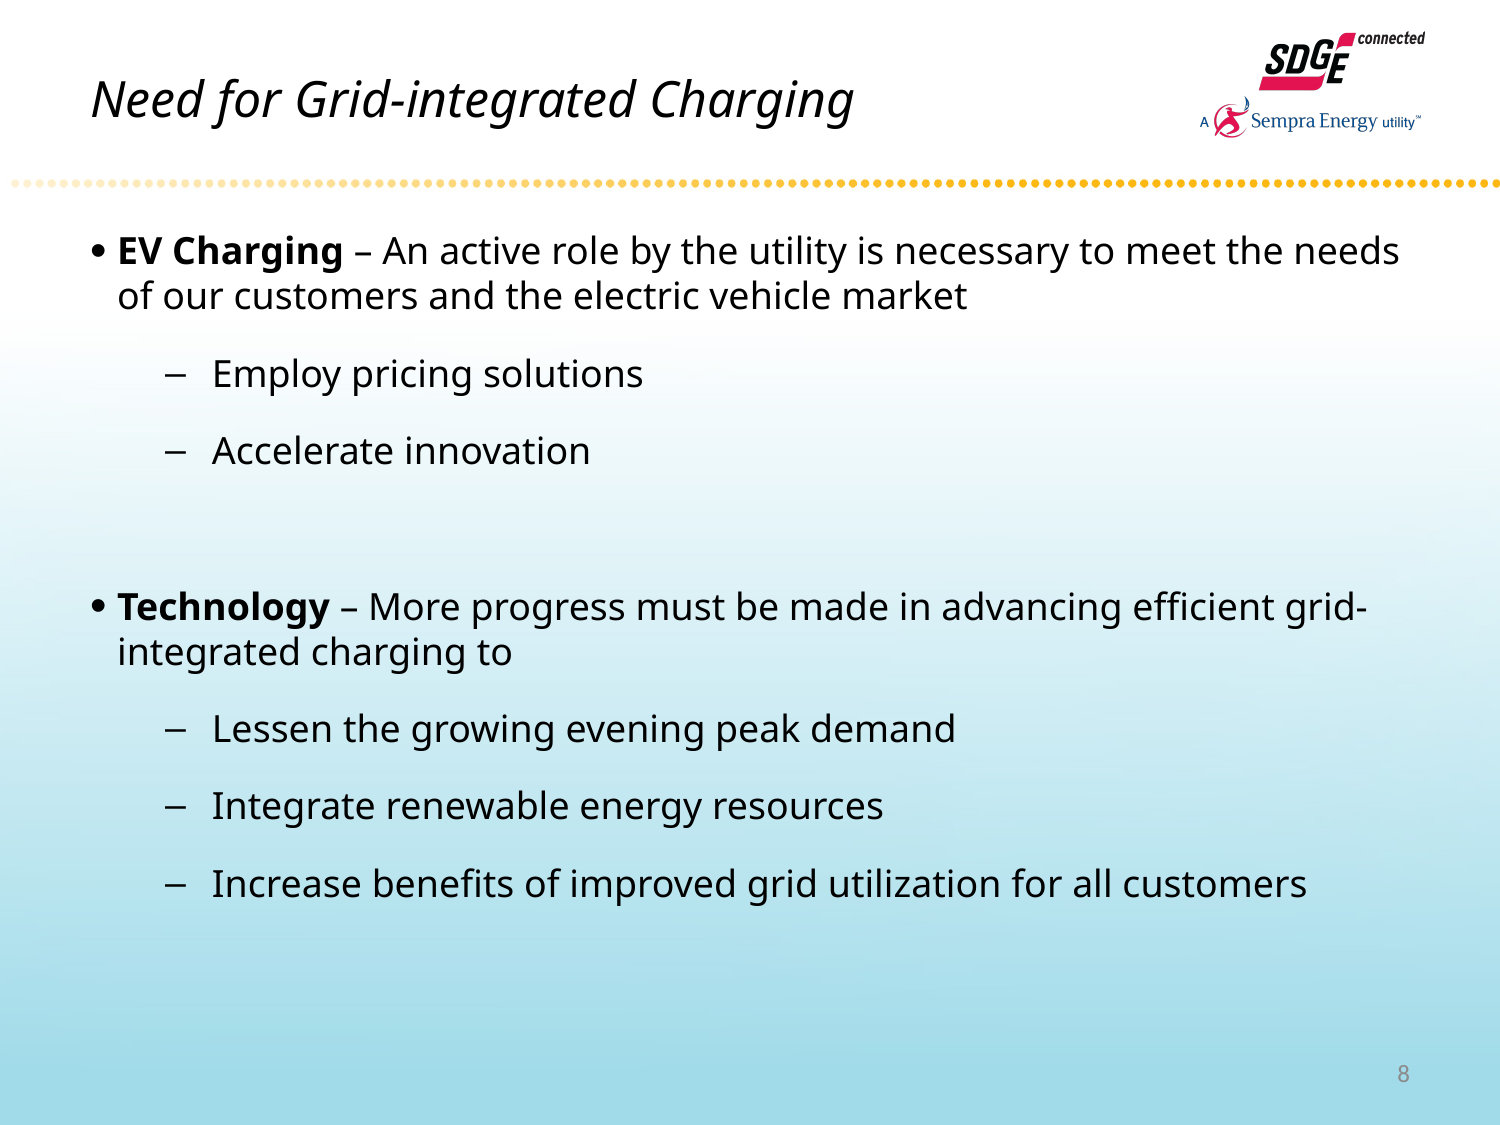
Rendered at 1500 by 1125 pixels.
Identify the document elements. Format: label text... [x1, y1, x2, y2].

picture [0, 0, 1500, 1125]
slide_number 8 [1074, 1042, 1425, 1103]
list EV Charging – An active role by the utility is necessary to meet the needs of our customers and the electric vehicle market Employ pricing solutions Accelerate innovation Technology – More progress must be made in advancing efficient grid-integrated charging to Lessen the growing evening peak demand Integrate renewable energy resources Increase benefits of improved grid utilization for all customers [74, 219, 1451, 1038]
title Need for Grid-integrated Charging [74, 44, 1426, 151]
